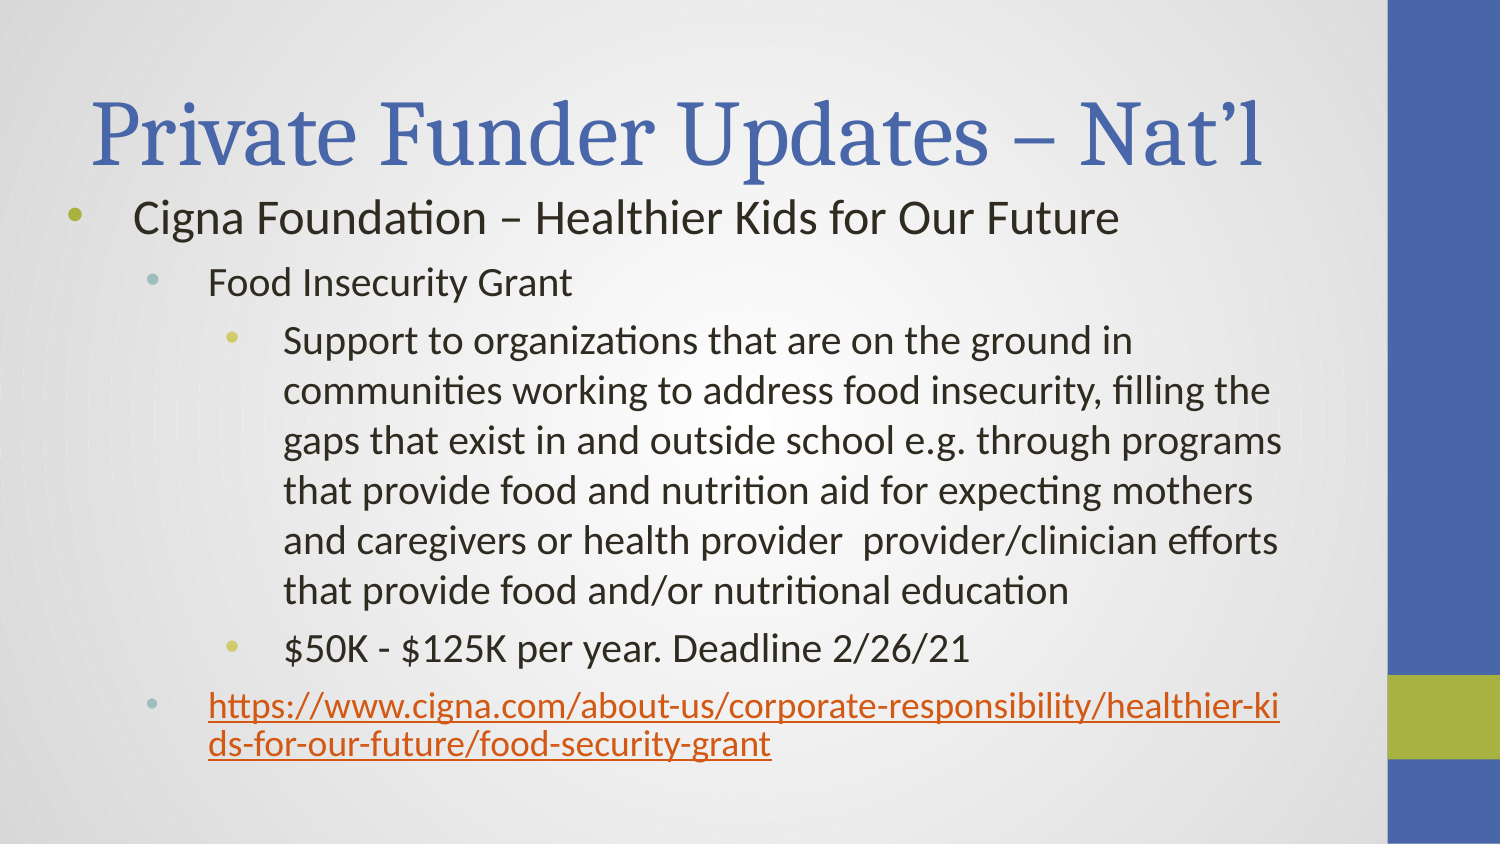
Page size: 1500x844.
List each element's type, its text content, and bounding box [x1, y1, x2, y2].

list Cigna Foundation – Healthier Kids for Our Future Food Insecurity Grant Support to organizations that are on the ground in communities working to address food insecurity, filling the gaps that exist in and outside school e.g. through programs that provide food and nutrition aid for expecting mothers and caregivers or health provider provider/clinician efforts that provide food and/or nutritional education $50K - $125K per year. Deadline 2/26/21 https://www.cigna.com/about-us/corporate-responsibility/healthier-kids-for-our-future/food-security-grant [43, 169, 1312, 734]
title Private Funder Updates – Nat’l [75, 57, 1344, 198]
